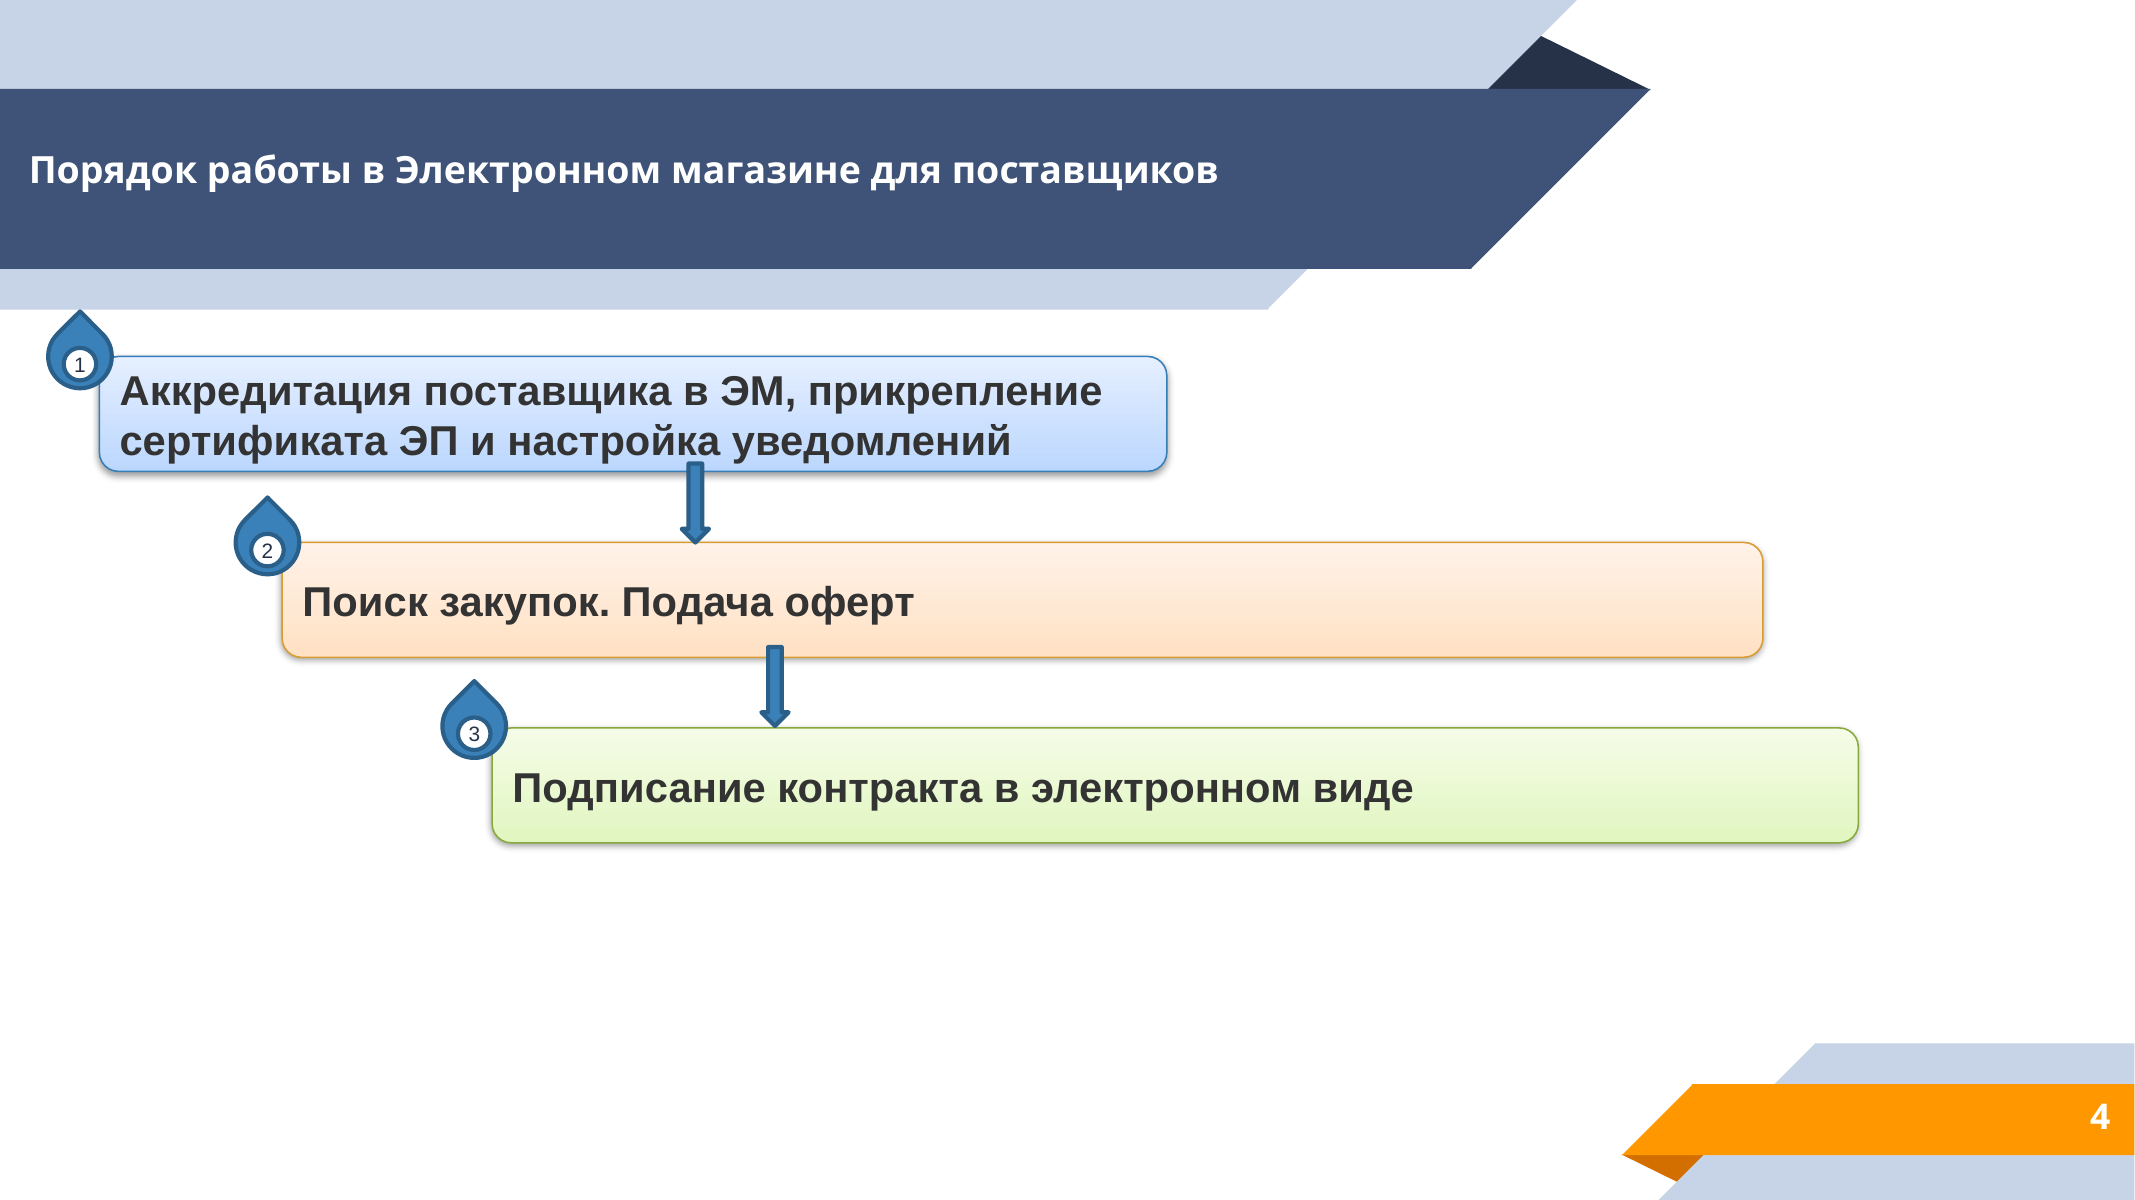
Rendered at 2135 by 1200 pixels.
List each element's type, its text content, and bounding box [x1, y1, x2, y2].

text_box Поиск закупок. Подача оферт [281, 541, 1764, 659]
text_box [679, 461, 711, 545]
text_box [442, 693, 507, 759]
text_box Аккредитация поставщика в ЭМ, прикрепление сертификата ЭП и настройка уведомлений [98, 355, 1168, 473]
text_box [235, 510, 300, 575]
text_box Порядок работы в Электронном магазине для поставщиков [13, 105, 1537, 231]
text_box Подписание контракта в электронном виде [491, 727, 1860, 844]
text_box [759, 644, 791, 729]
slide_number 4 [1778, 1081, 2126, 1156]
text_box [47, 324, 113, 389]
